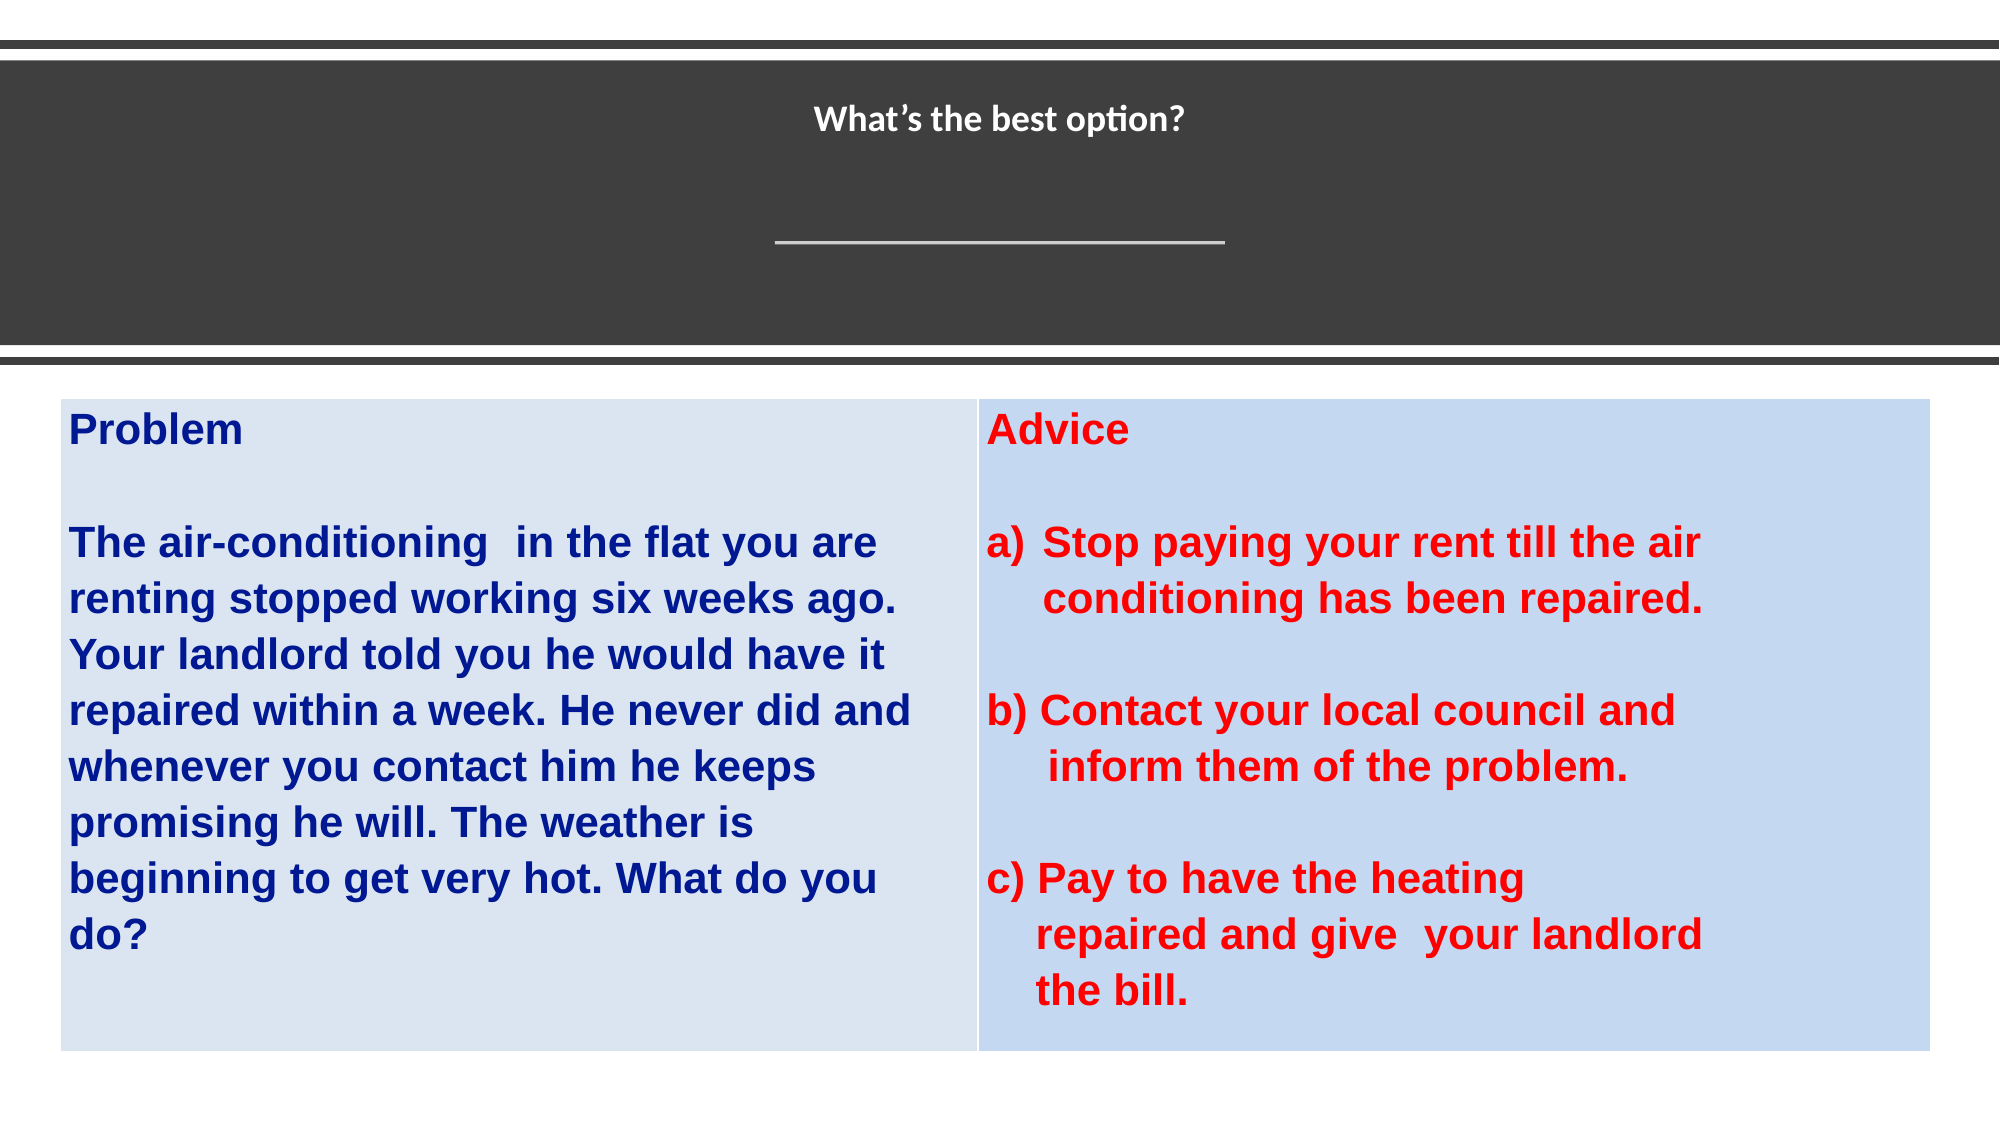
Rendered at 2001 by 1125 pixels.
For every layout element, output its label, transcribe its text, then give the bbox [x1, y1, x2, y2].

table_header Advice Stop paying your rent till the air conditioning has been repaired. b) Contact your local council and inform them of the problem. c) Pay to have the heating repaired and give your landlord the bill. [979, 399, 1930, 1051]
table_header Problem The air-conditioning in the flat you are renting stopped working six weeks ago. Your landlord told you he would have it repaired within a week. He never did and whenever you contact him he keeps promising he will. The weather is beginning to get very hot. What do you do? [61, 399, 977, 1051]
text_box [0, 60, 2000, 346]
title What’s the best option? [86, 80, 1914, 233]
